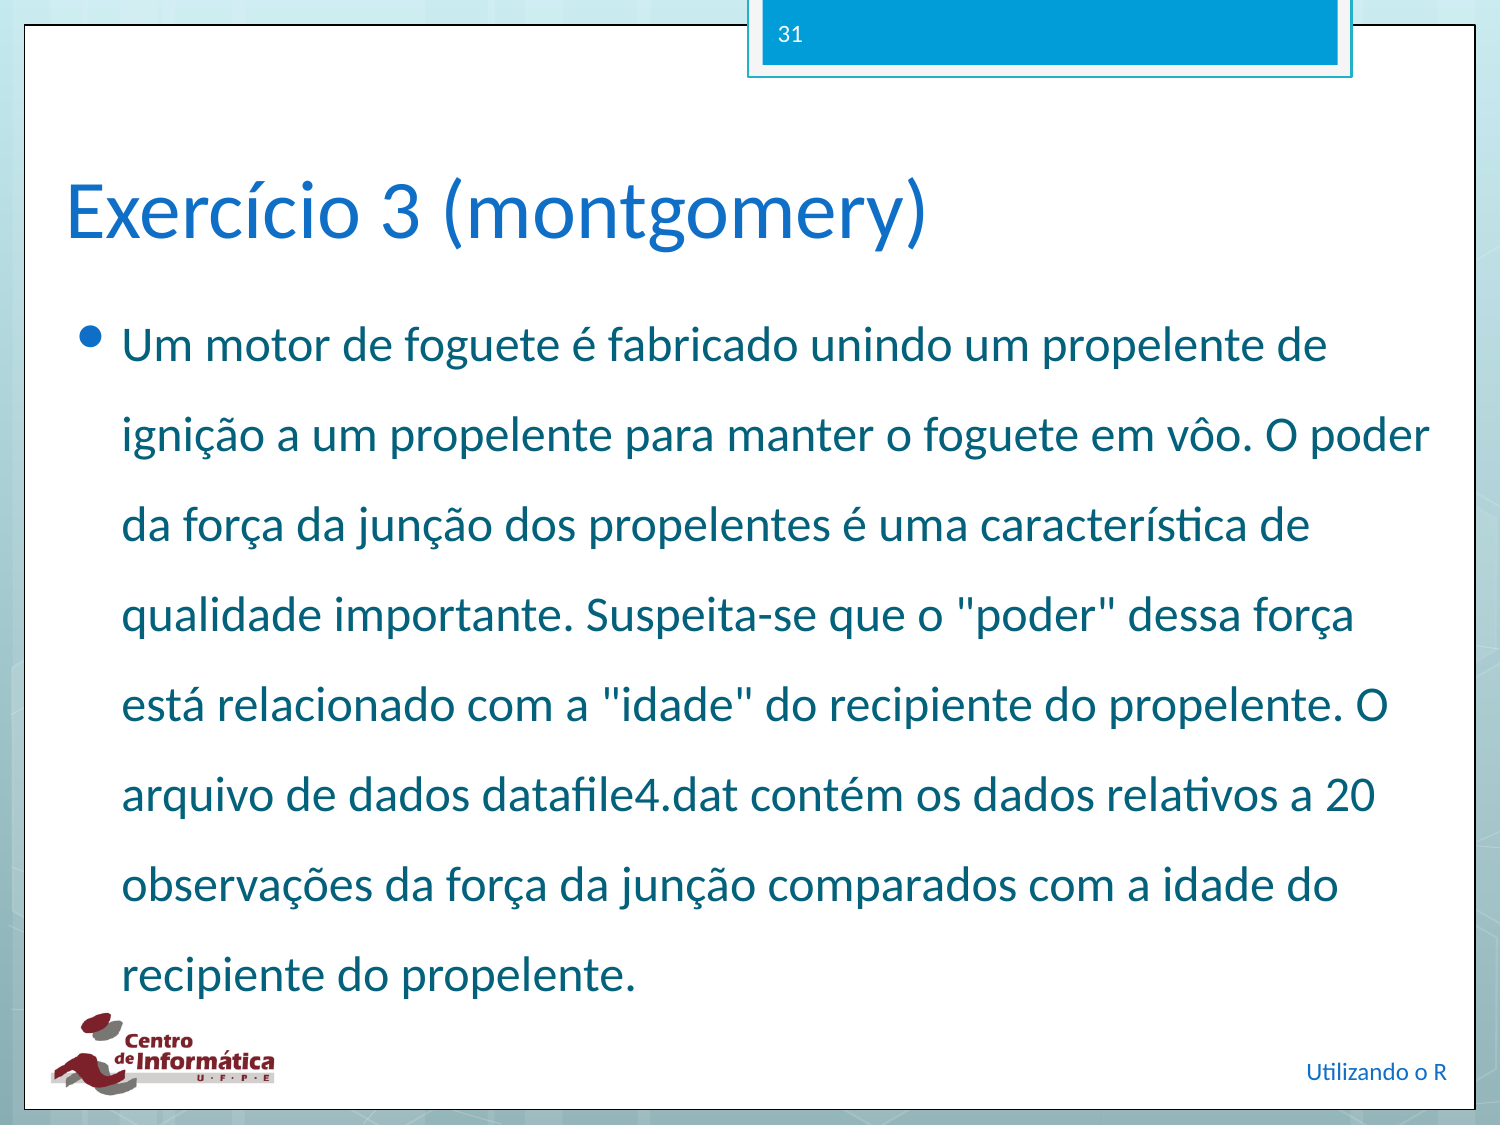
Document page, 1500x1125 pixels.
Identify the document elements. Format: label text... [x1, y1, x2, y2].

list Um motor de foguete é fabricado unindo um propelente de ignição a um propelente para manter o foguete em vôo. O poder da força da junção dos propelentes é uma característica de qualidade importante. Suspeita-se que o "poder" dessa força está relacionado com a "idade" do recipiente do propelente. O arquivo de dados datafile4.dat contém os dados relativos a 20 observações da força da junção comparados com a idade do recipiente do propelente. [50, 273, 1450, 1025]
footer Utilizando o R [888, 1040, 1463, 1100]
title Exercício 3 (montgomery) [50, 75, 1450, 263]
slide_number 31 [762, 2, 982, 63]
picture [39, 1007, 288, 1099]
